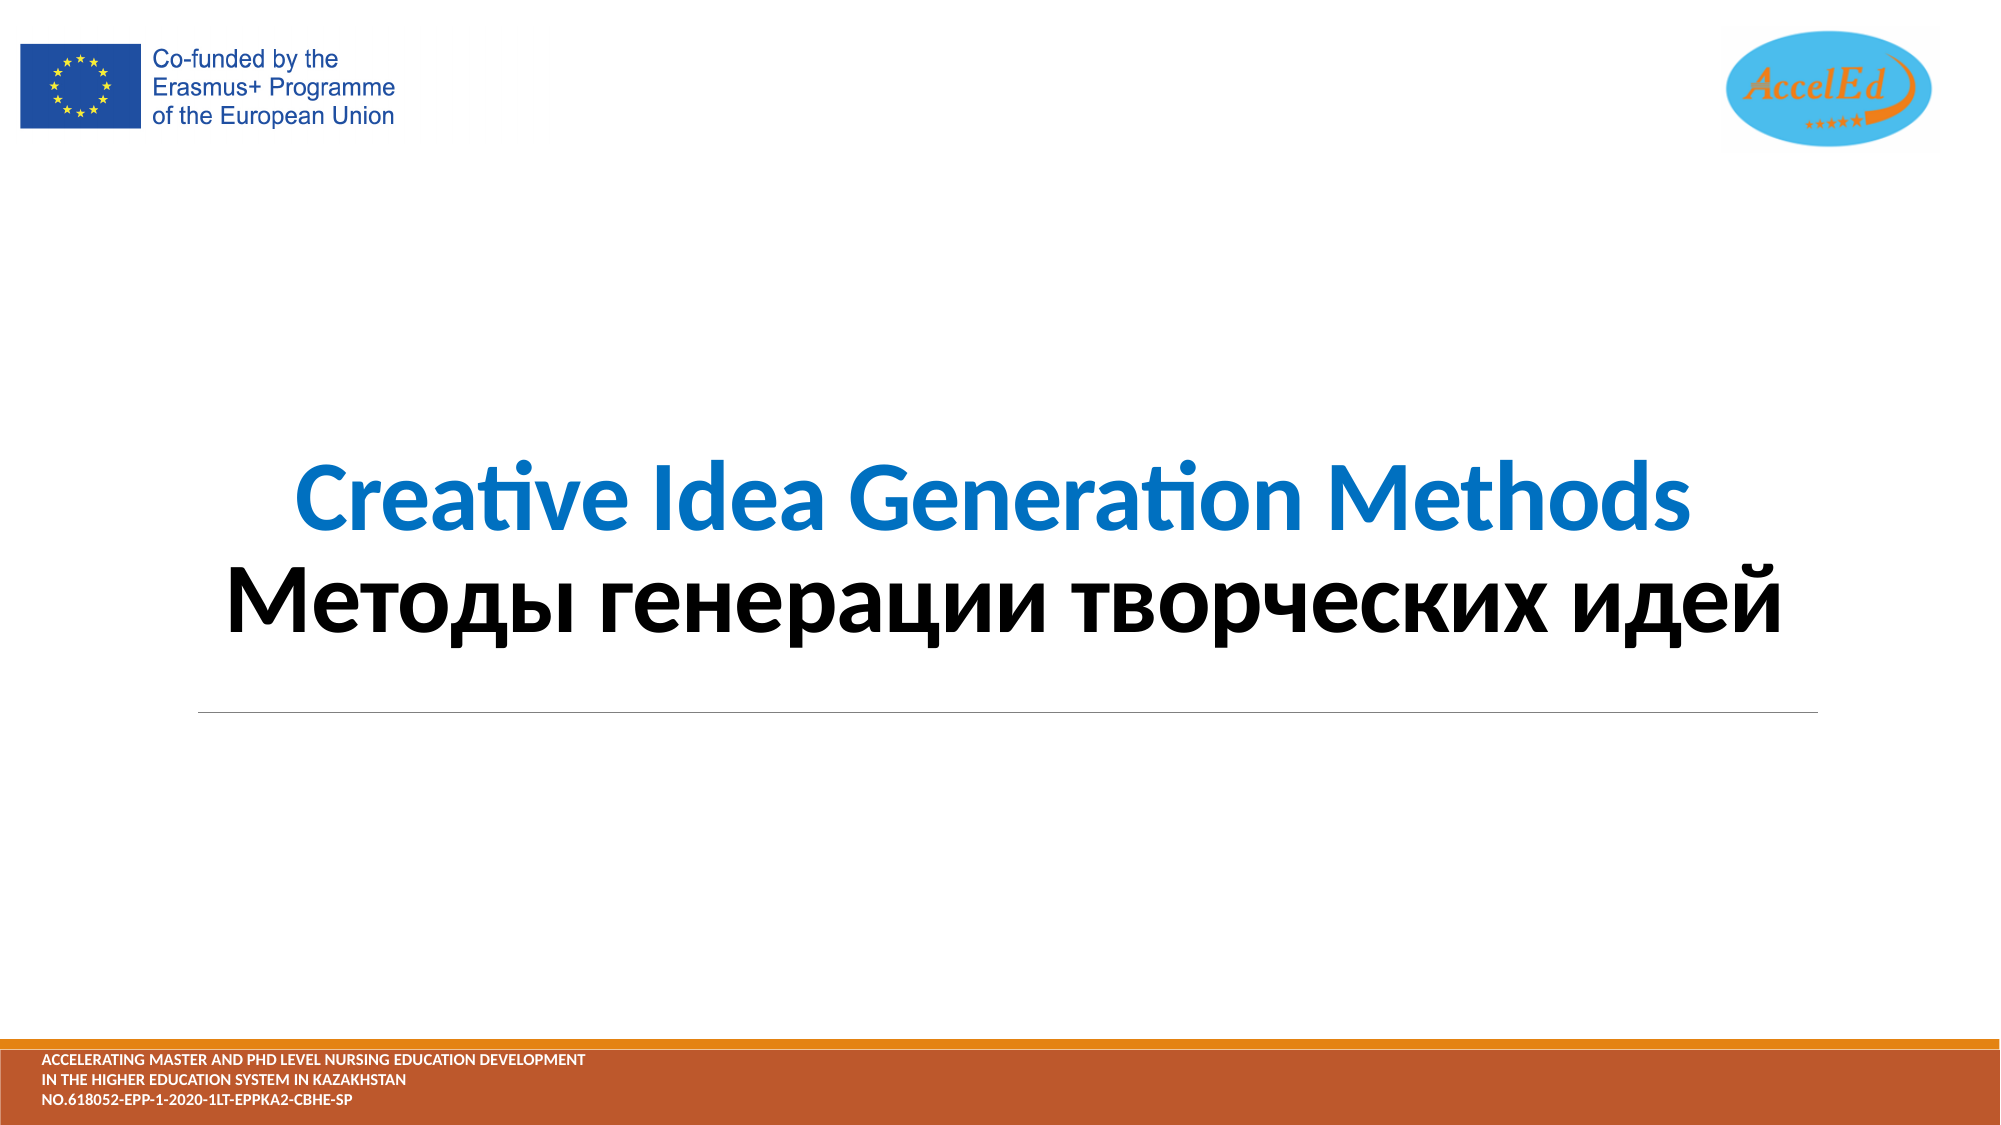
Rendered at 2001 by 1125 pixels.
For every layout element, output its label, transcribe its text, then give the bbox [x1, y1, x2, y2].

picture [1721, 26, 1940, 153]
picture [0, 26, 550, 144]
title Creative Idea Generation Methods Методы генерации творческих идей [180, 255, 1831, 661]
